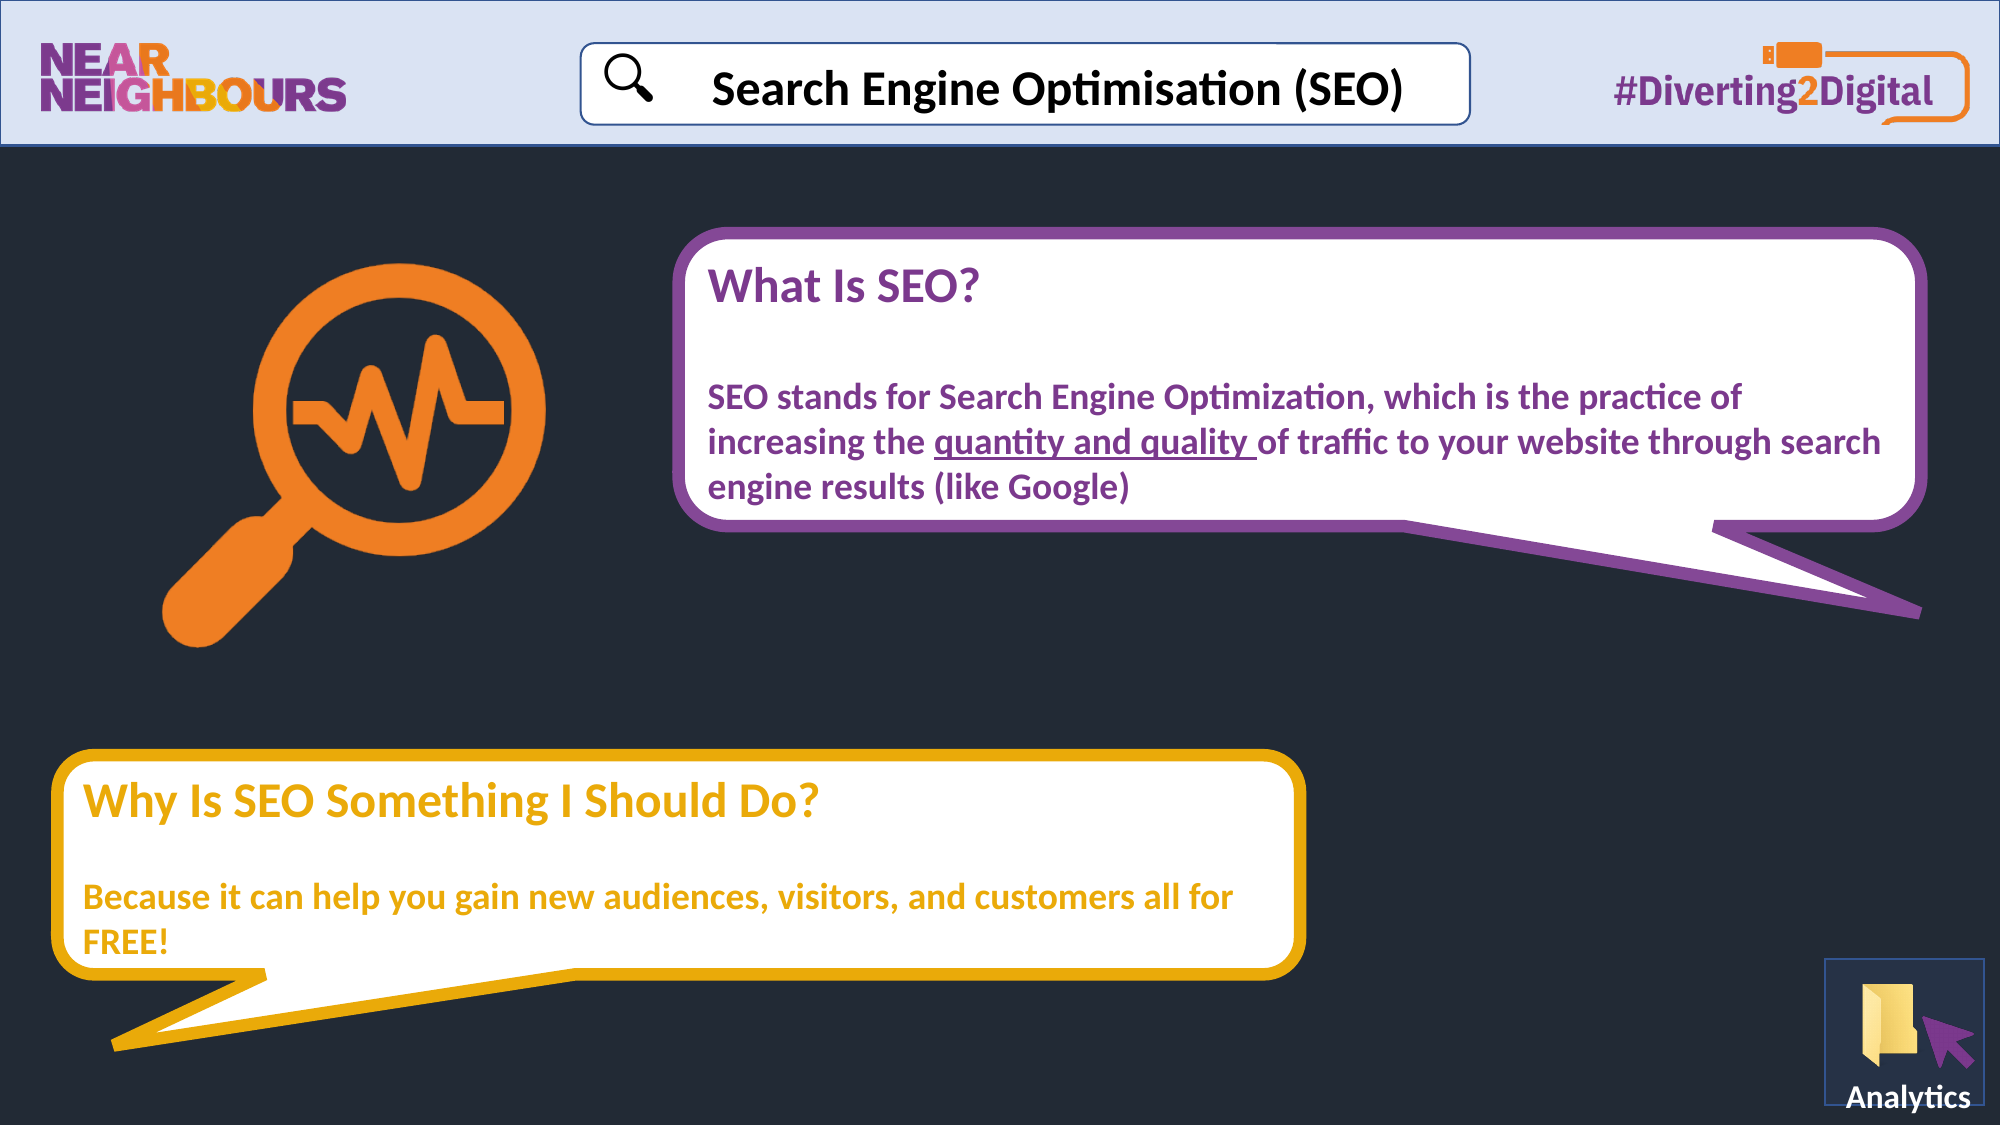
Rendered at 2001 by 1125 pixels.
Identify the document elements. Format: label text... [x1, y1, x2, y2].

picture [41, 43, 346, 112]
picture [121, 226, 581, 686]
text_box [579, 42, 1468, 126]
picture [599, 48, 658, 107]
text_box [0, 0, 2000, 147]
text_box What Is SEO? SEO stands for Search Engine Optimization, which is the practice of increasing the quantity and quality of traffic to your website through search engine results (like Google) [677, 232, 1923, 615]
picture [1582, 36, 1982, 125]
text_box Why Is SEO Something I Should Do? Because it can help you gain new audiences, visitors, and customers all for FREE! [56, 754, 1302, 1047]
text_box Search Engine Optimisation (SEO) [657, 48, 1470, 124]
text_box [1824, 959, 2000, 1109]
